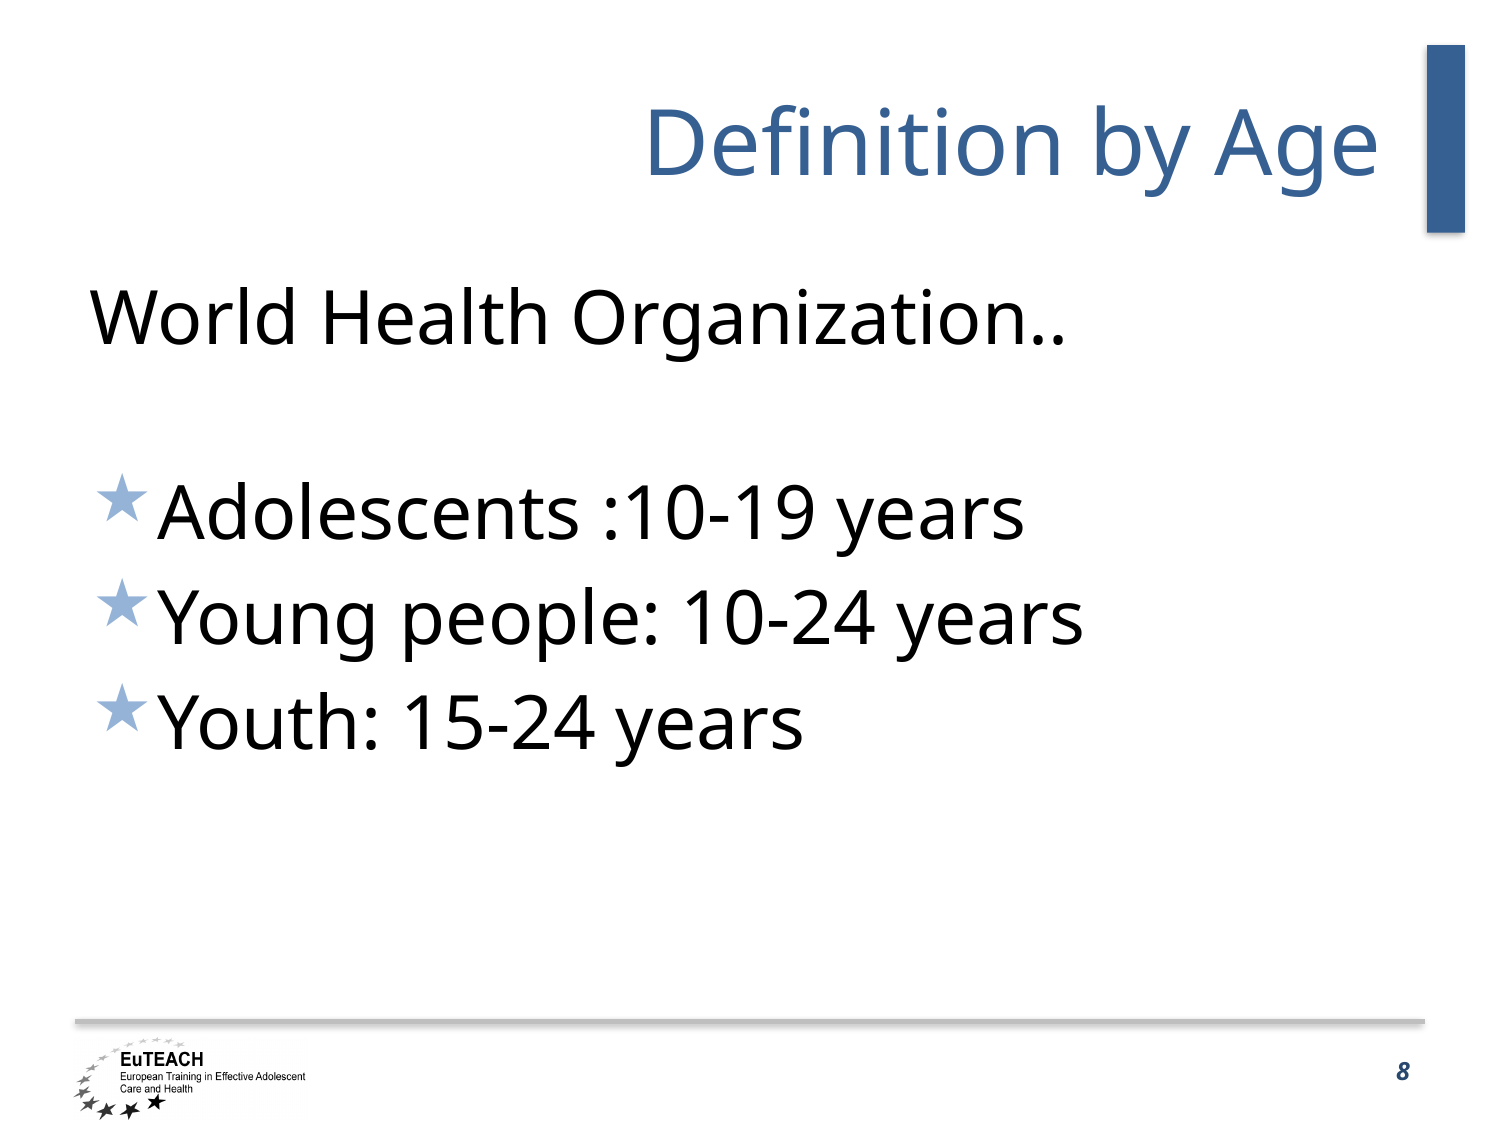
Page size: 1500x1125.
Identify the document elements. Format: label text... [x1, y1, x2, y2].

slide_number 8 [1074, 1042, 1425, 1103]
title Definition by Age [75, 45, 1398, 233]
picture [73, 1037, 308, 1120]
list World Health Organization.. Adolescents :10-19 years Young people: 10-24 years Youth: 15-24 years [75, 262, 1425, 1005]
